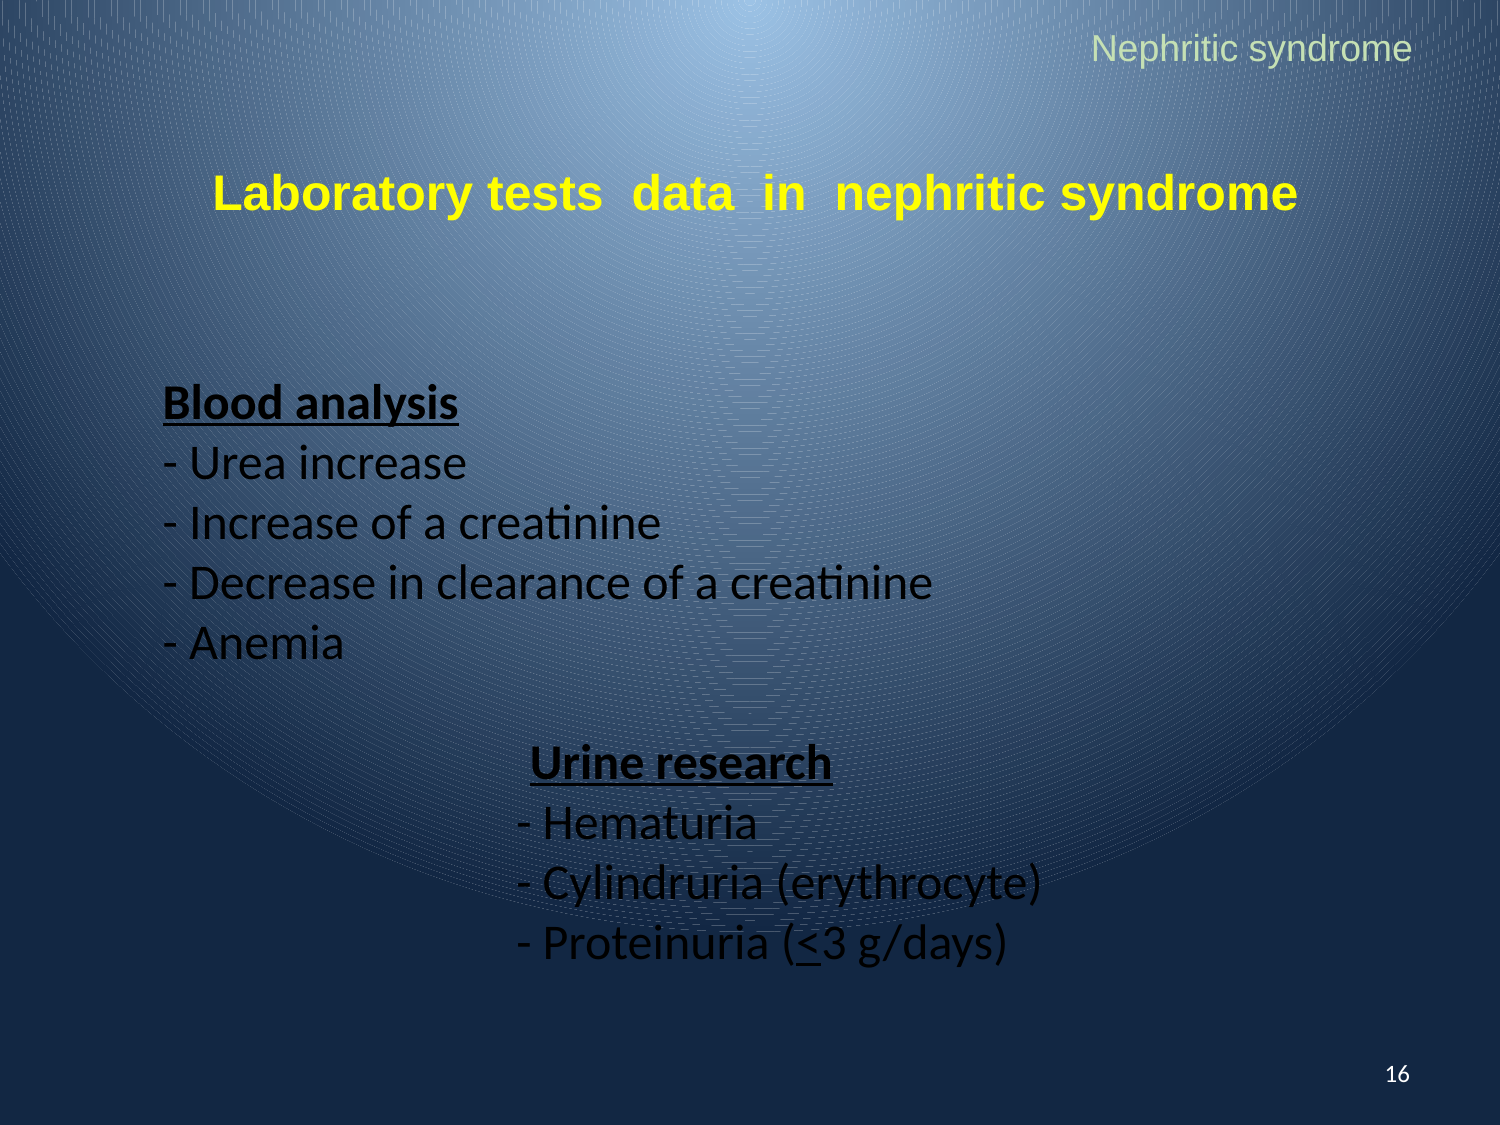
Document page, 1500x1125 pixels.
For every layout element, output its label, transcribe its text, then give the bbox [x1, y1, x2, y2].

text_box Nephritic syndrome [1045, 19, 1470, 83]
slide_number 16 [1074, 1042, 1425, 1103]
title Laboratory tests data in nephritic syndrome [88, 160, 1424, 232]
list Blood analysis - Urea increase - Increase of a creatinine - Decrease in clearance of a creatinine - Anemia Urine research - Hematuria - Cylindruria (erythrocyte) - Proteinuria (<3 g/days) [147, 361, 1388, 1047]
